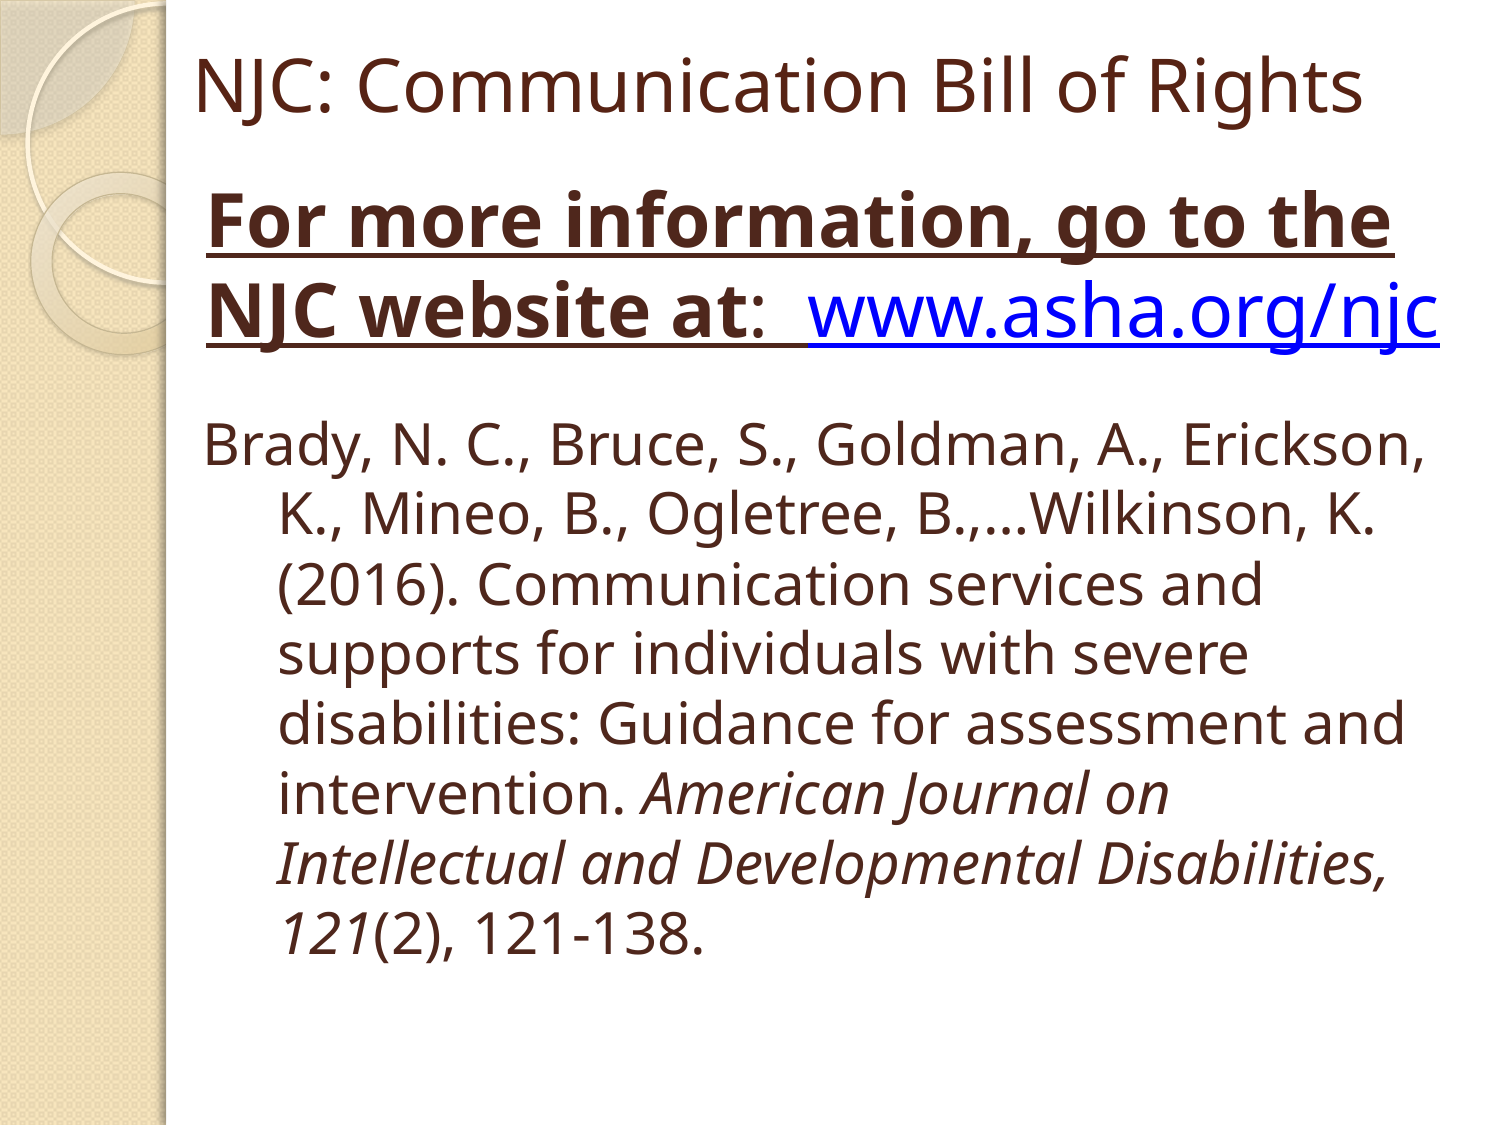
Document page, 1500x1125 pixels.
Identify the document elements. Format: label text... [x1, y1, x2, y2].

title NJC: Communication Bill of Rights [177, 0, 1500, 165]
list For more information, go to the NJC website at: www.asha.org/njc Brady, N. C., Bruce, S., Goldman, A., Erickson, K., Mineo, B., Ogletree, B.,…Wilkinson, K. (2016). Communication services and supports for individuals with severe disabilities: Guidance for assessment and intervention. American Journal on Intellectual and Developmental Disabilities, 121(2), 121-138. [177, 164, 1466, 1106]
